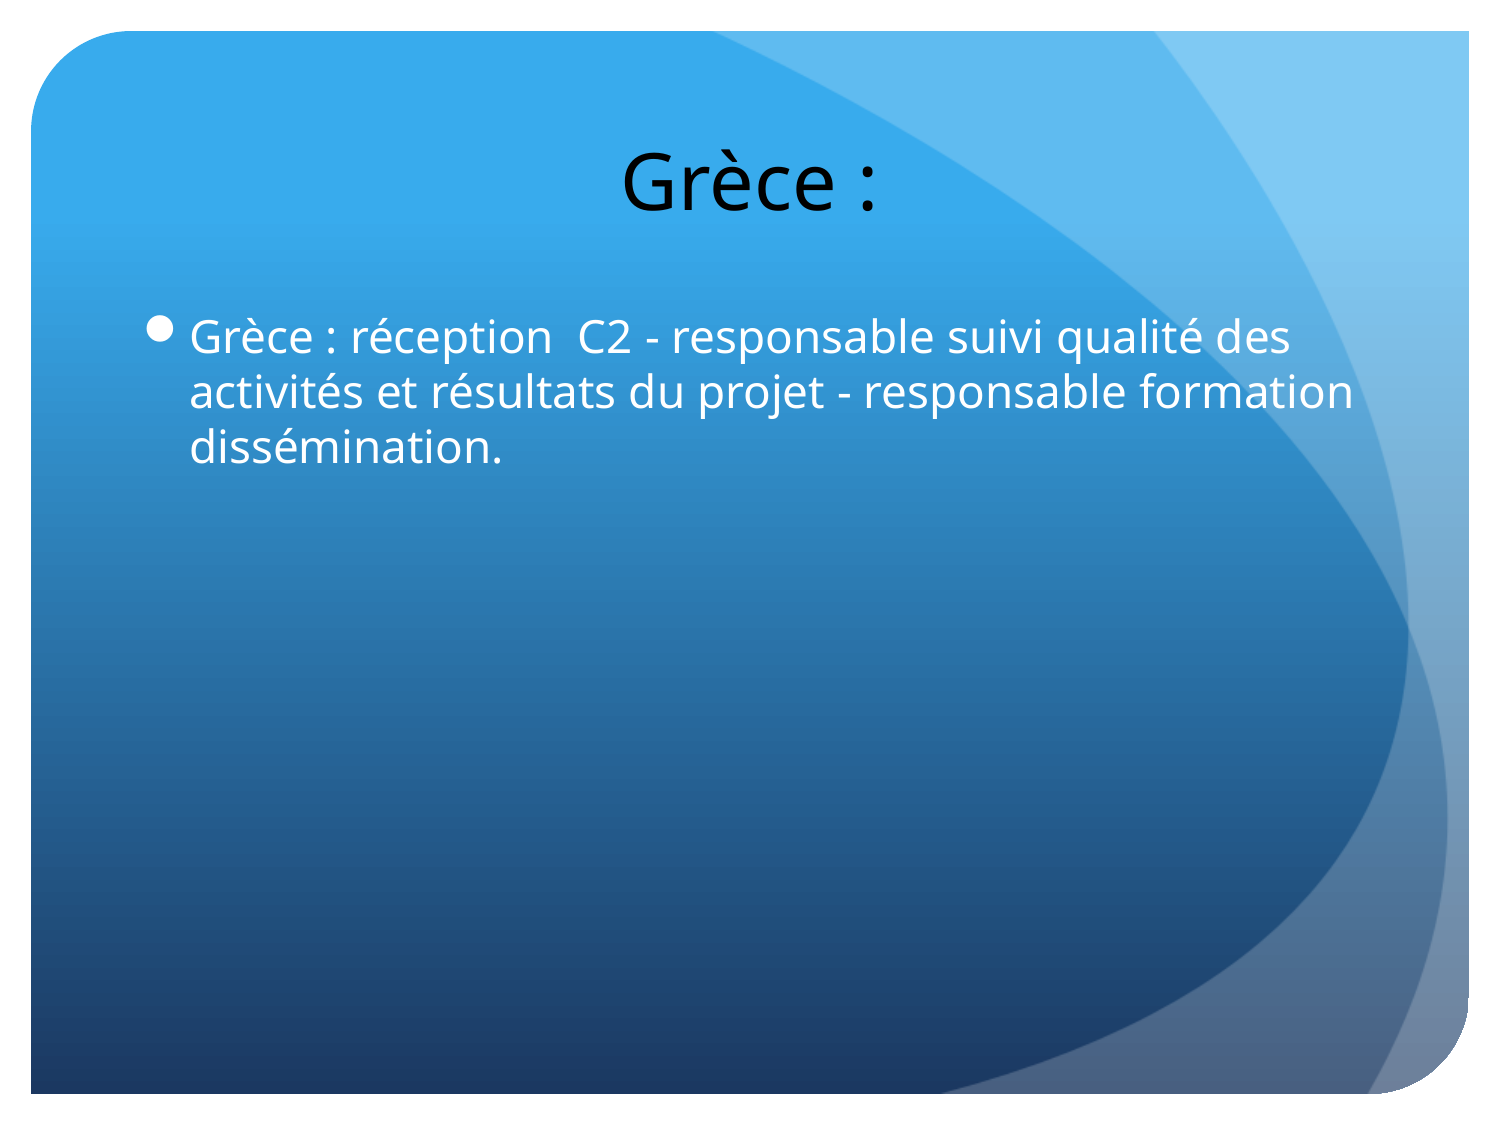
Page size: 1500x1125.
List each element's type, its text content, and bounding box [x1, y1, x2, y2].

picture [24, 30, 1473, 1094]
title Grèce : [127, 62, 1372, 234]
list Grèce : réception C2 - responsable suivi qualité des activités et résultats du projet - responsable formation dissémination. [127, 299, 1372, 991]
